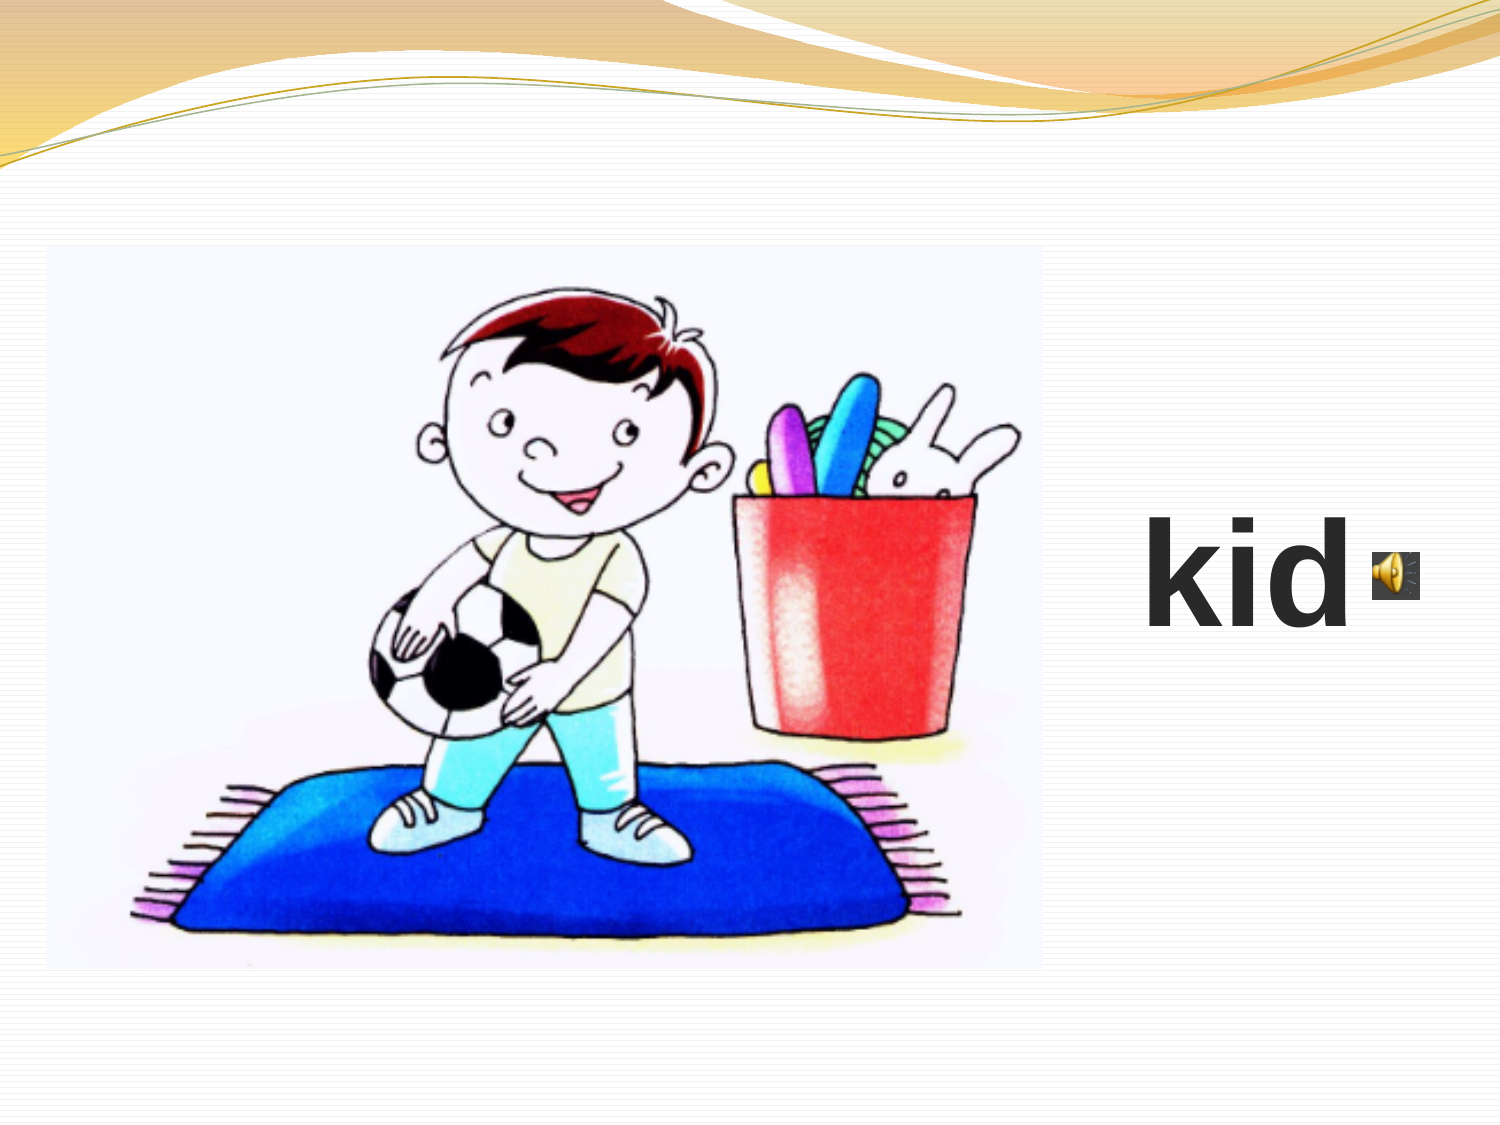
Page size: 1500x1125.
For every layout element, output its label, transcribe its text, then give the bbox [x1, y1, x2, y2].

text_box kid [1043, 468, 1371, 664]
picture [1371, 550, 1422, 601]
picture [46, 246, 1043, 969]
